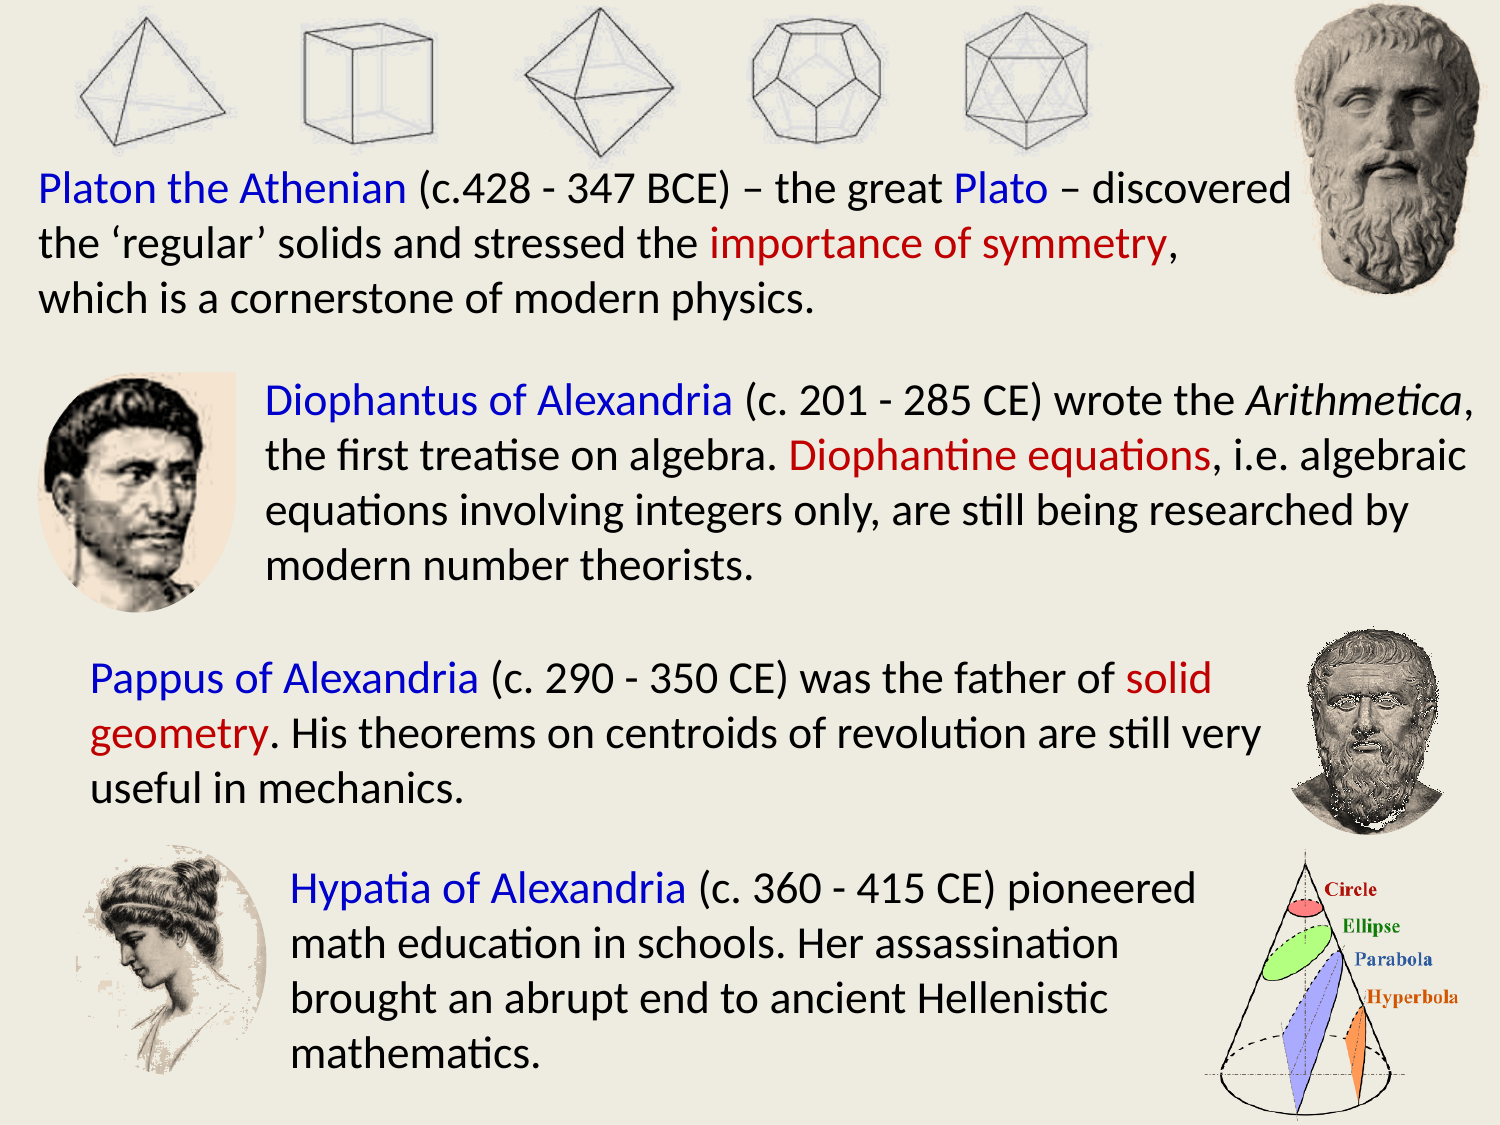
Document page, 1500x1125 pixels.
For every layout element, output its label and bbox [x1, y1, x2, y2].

text_box [25, 341, 695, 464]
text_box [74, 624, 1463, 836]
text_box [23, 0, 1500, 332]
text_box [37, 362, 1500, 613]
picture [1199, 842, 1462, 1125]
text_box [75, 844, 1196, 1088]
